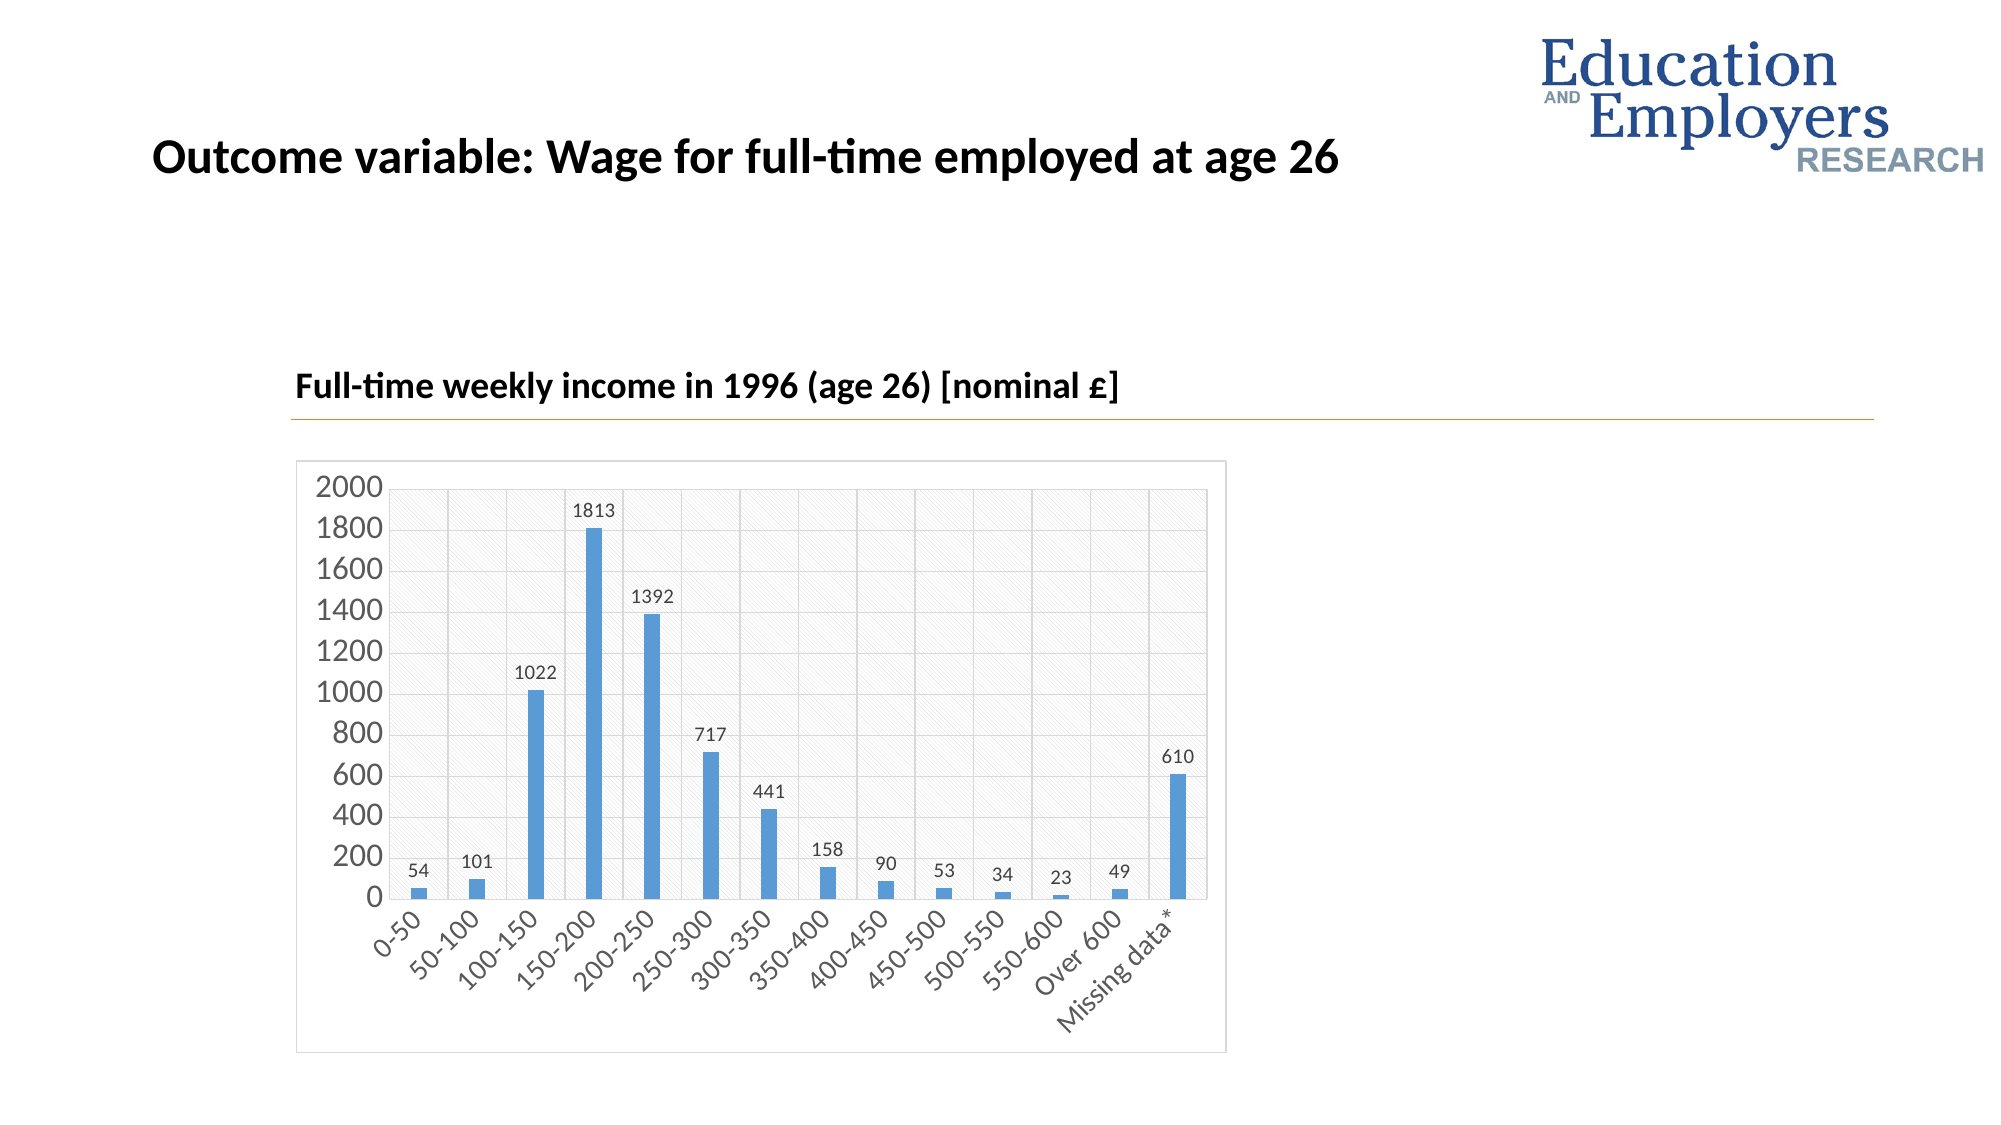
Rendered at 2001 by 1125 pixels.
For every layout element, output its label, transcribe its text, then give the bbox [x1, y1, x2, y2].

title Outcome variable: Wage for full-time employed at age 26 [137, 45, 1863, 263]
picture [1520, 27, 2000, 191]
text_box Full-time weekly income in 1996 (age 26) [nominal £] [295, 364, 1415, 407]
chart [295, 460, 1227, 1054]
